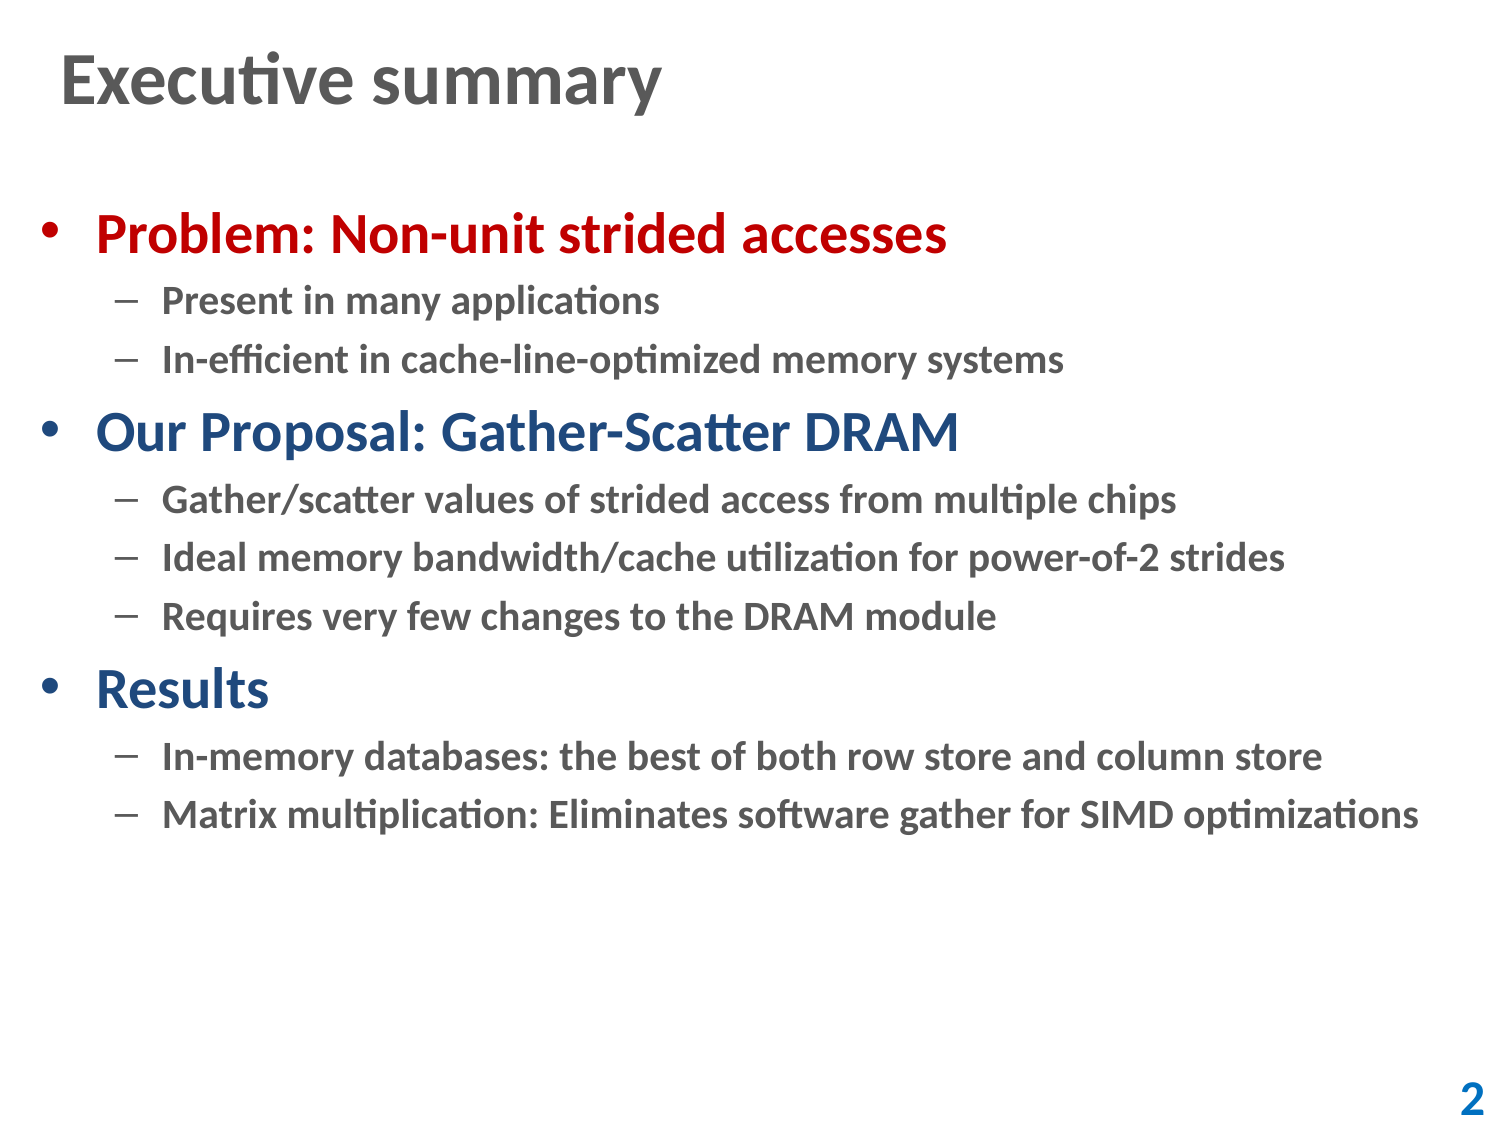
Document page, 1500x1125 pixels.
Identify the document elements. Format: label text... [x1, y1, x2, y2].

title Executive summary [0, 0, 1500, 150]
slide_number 2 [1200, 1065, 1500, 1125]
list Problem: Non-unit strided accesses Present in many applications In-efficient in cache-line-optimized memory systems Our Proposal: Gather-Scatter DRAM Gather/scatter values of strided access from multiple chips Ideal memory bandwidth/cache utilization for power-of-2 strides Requires very few changes to the DRAM module Results In-memory databases: the best of both row store and column store Matrix multiplication: Eliminates software gather for SIMD optimizations [24, 187, 1500, 1050]
